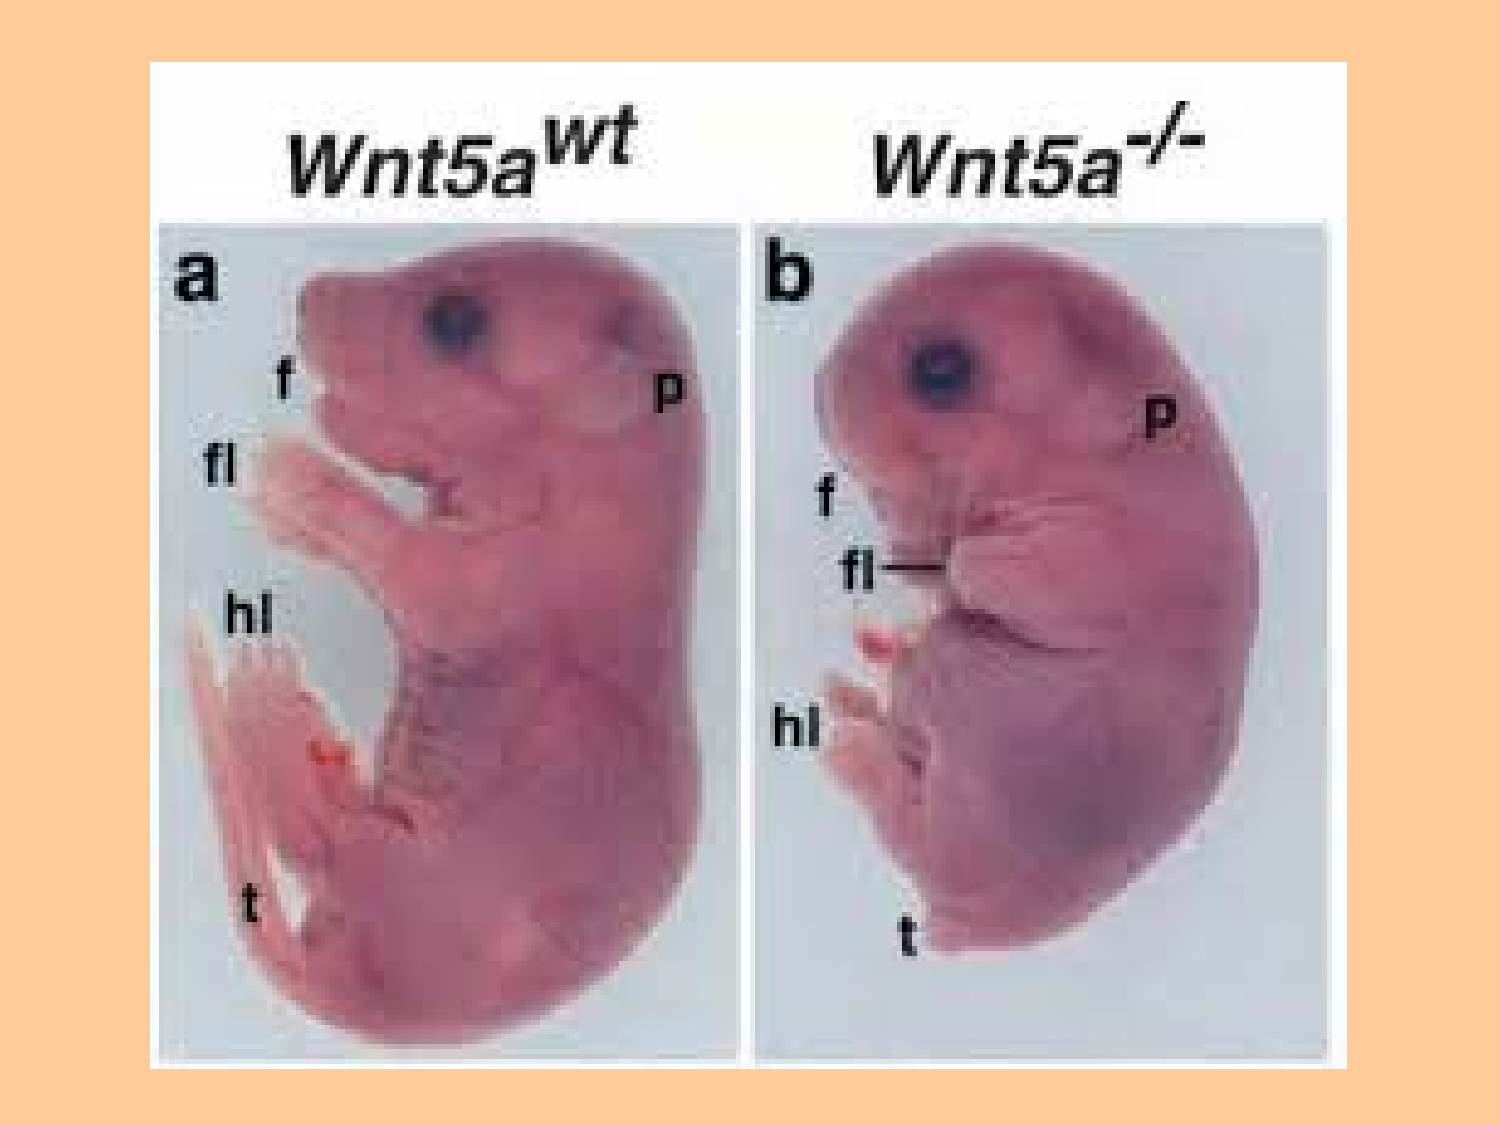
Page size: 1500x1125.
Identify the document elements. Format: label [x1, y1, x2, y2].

picture [149, 62, 1348, 1069]
